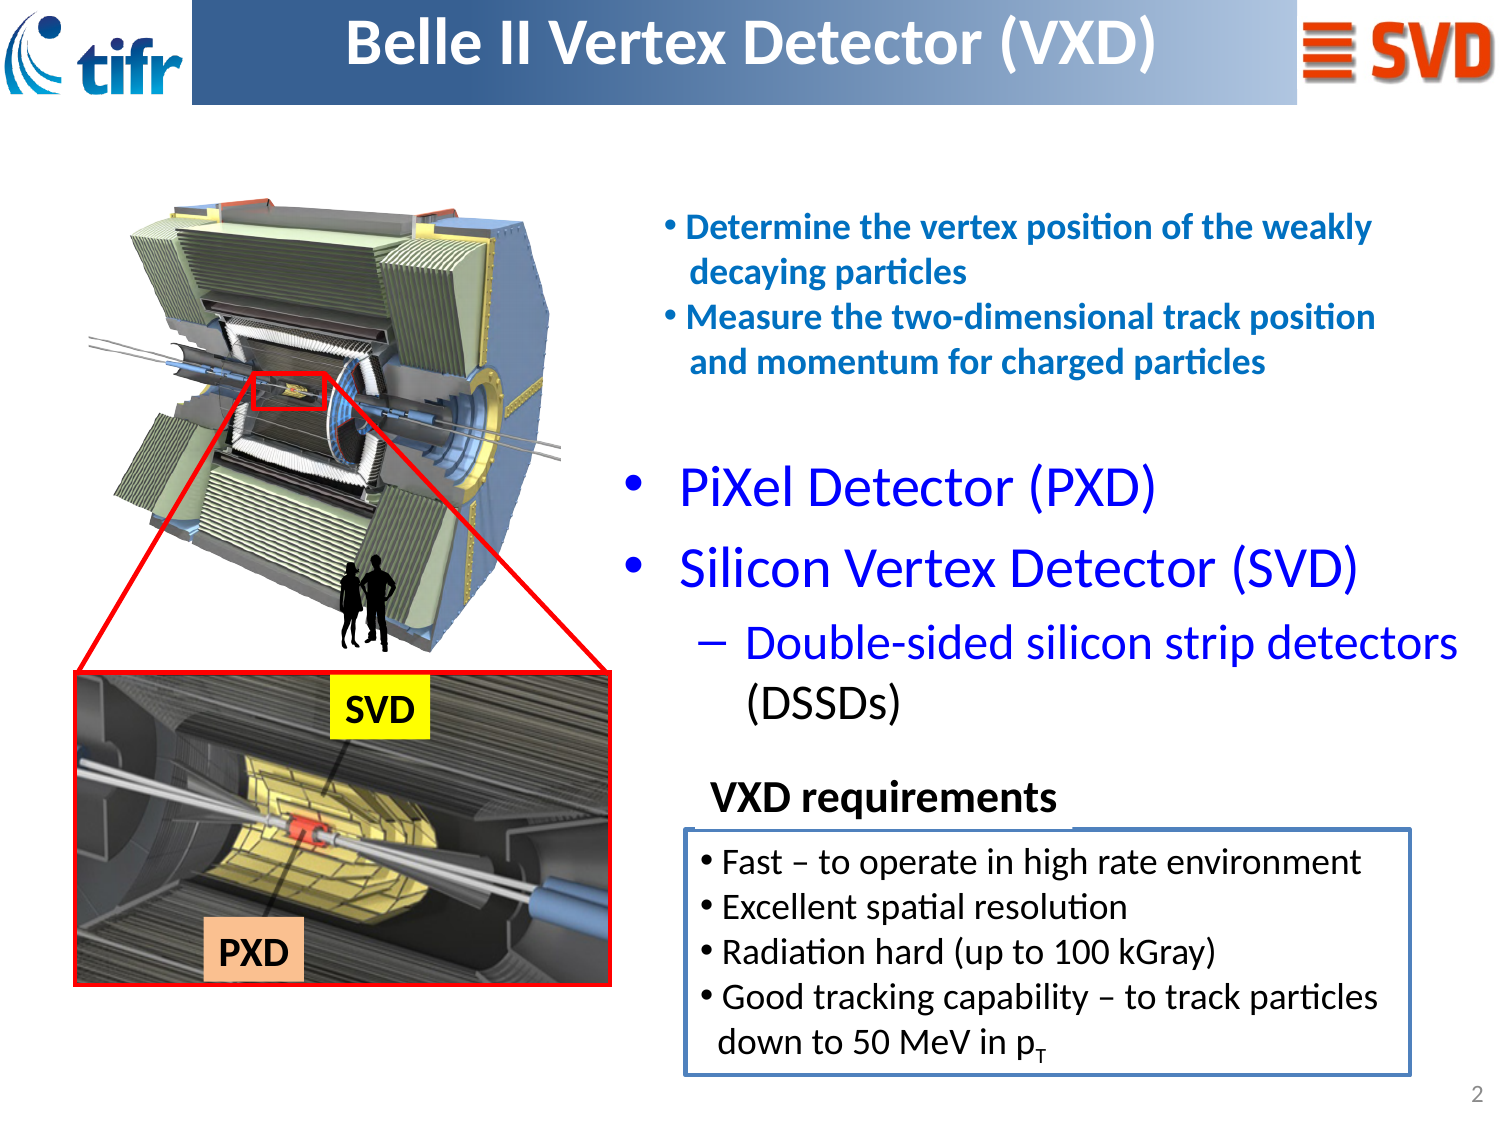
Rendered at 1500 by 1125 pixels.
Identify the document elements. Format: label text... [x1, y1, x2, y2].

picture [4, 10, 193, 95]
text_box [324, 373, 609, 675]
picture [76, 674, 609, 984]
text_box Fast – to operate in high rate environment Excellent spatial resolution Radiation hard (up to 100 kGray) Good tracking capability – to track particles down to 50 MeV in pT [685, 829, 1410, 1076]
picture [88, 184, 562, 663]
slide_number 2 [1149, 1062, 1499, 1122]
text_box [76, 373, 255, 675]
text_box Belle II Vertex Detector (VXD) [192, 0, 1298, 105]
text_box VXD requirements [695, 759, 1073, 829]
picture [4, 74, 10, 95]
picture [1296, 16, 1500, 89]
text_box Determine the vertex position of the weakly decaying particles Measure the two-dimensional track position and momentum for charged particles [649, 194, 1425, 390]
list PiXel Detector (PXD) Silicon Vertex Detector (SVD) Double-sided silicon strip detectors (DSSDs) [608, 440, 1483, 996]
